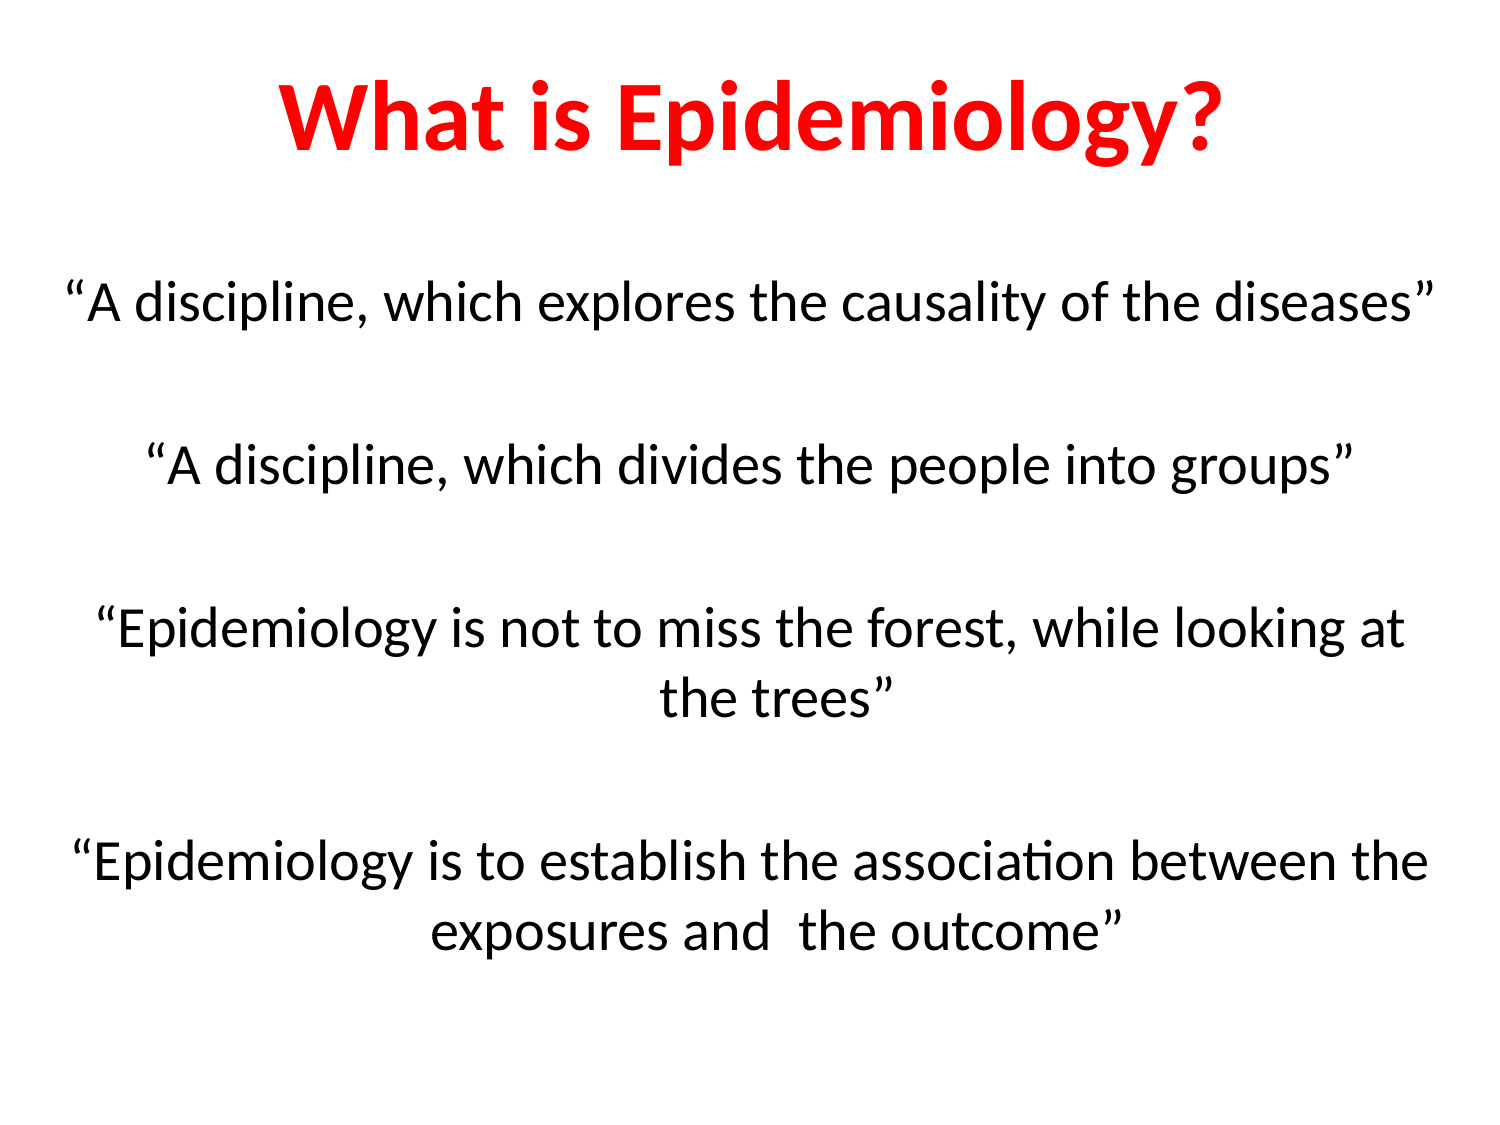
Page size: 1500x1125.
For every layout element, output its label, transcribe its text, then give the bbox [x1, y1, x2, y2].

list “A discipline, which explores the causality of the diseases” “A discipline, which divides the people into groups” “Epidemiology is not to miss the forest, while looking at the trees” “Epidemiology is to establish the association between the exposures and the outcome” [41, 255, 1459, 1047]
text_box What is Epidemiology? [263, 44, 1306, 176]
